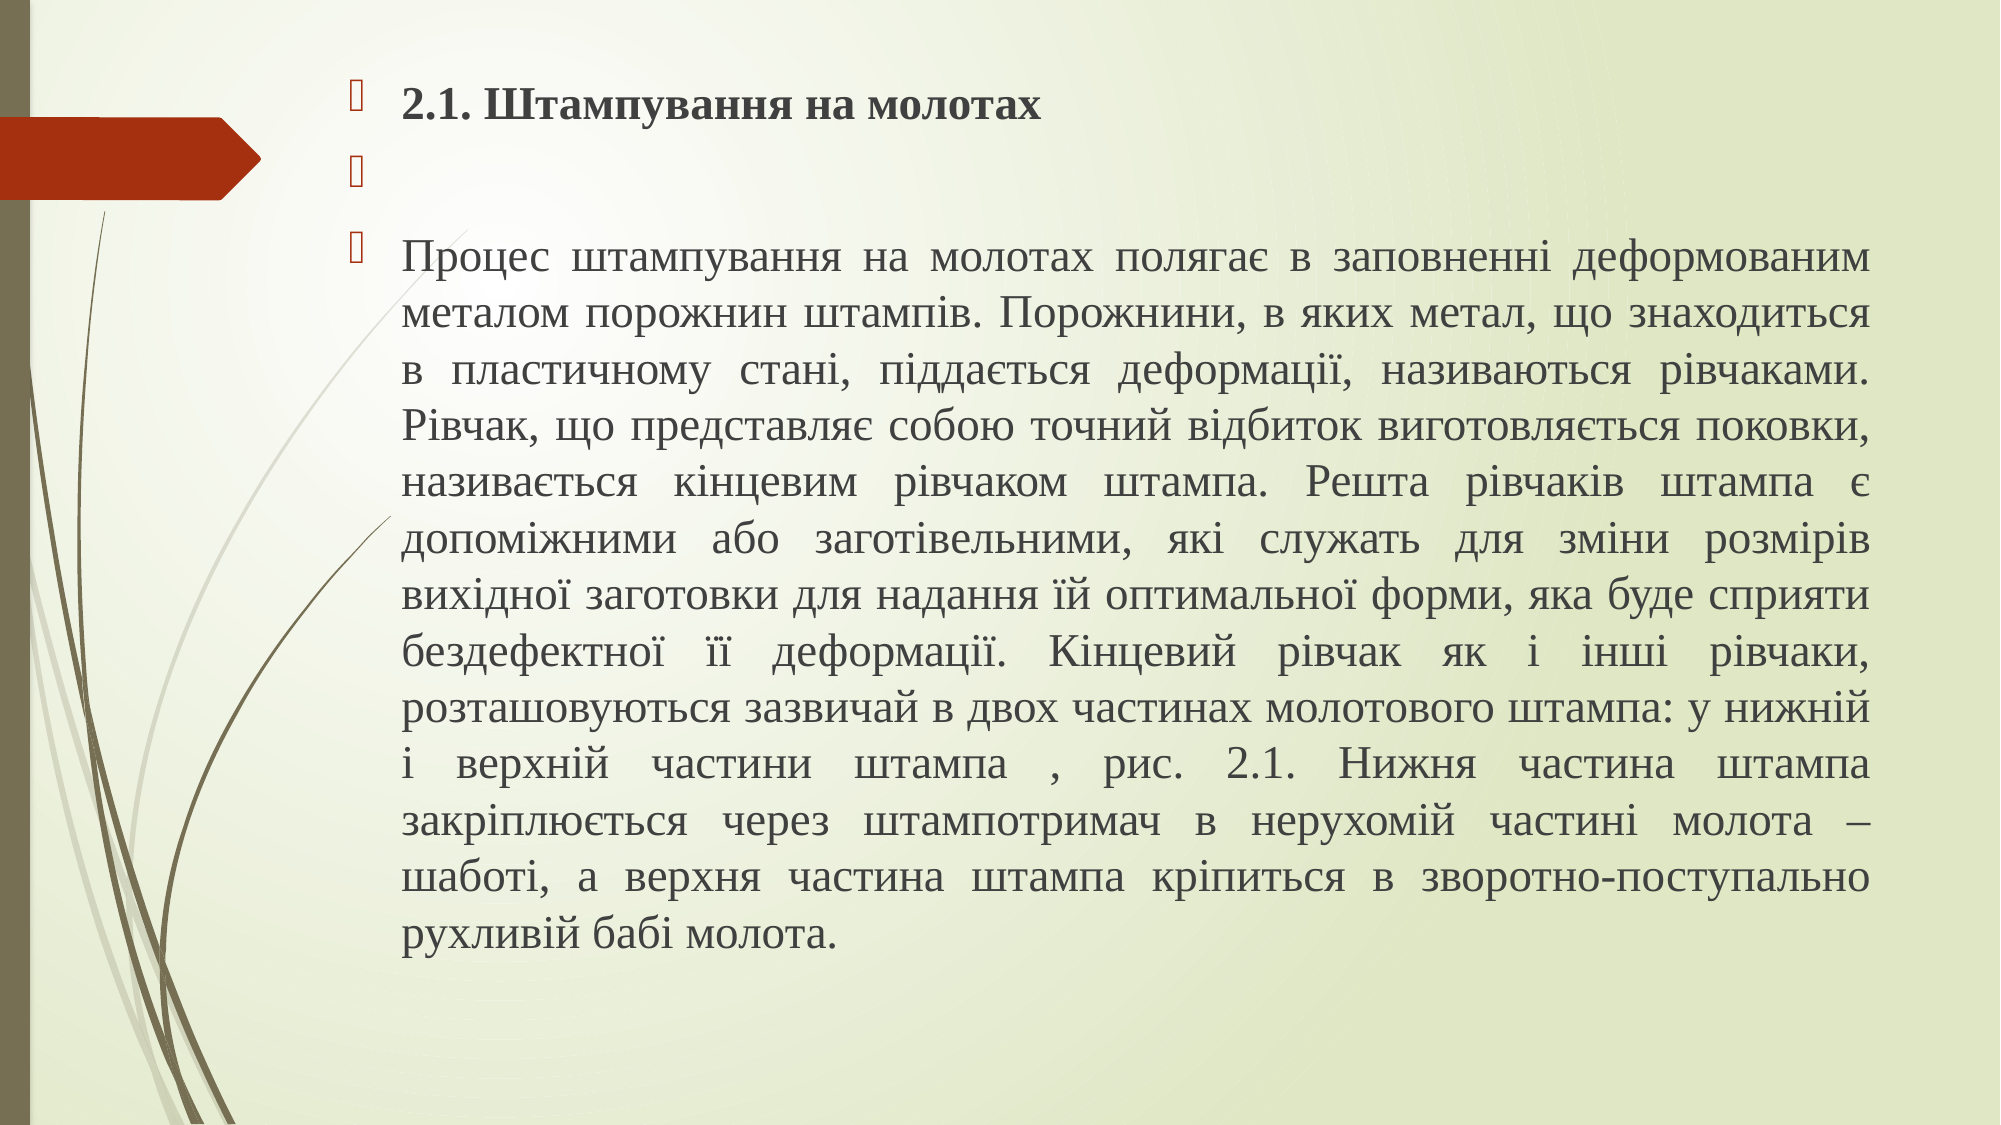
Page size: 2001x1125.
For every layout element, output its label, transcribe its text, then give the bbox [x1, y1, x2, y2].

list 2.1. Штампування на молотах Процес штампування на молотах полягає в заповненні деформованим металом порожнин штампів. Порожнини, в яких метал, що знаходиться в пластичному стані, піддається деформації, називаються рівчаками. Рівчак, що представляє собою точний відбиток виготовляється поковки, називається кінцевим рівчаком штампа. Решта рівчаків штампа є допоміжними або заготівельними, які служать для зміни розмірів вихідної заготовки для надання їй оптимальної форми, яка буде сприяти бездефектної її деформації. Кінцевий рівчак як і інші рівчаки, розташовуються зазвичай в двох частинах молотового штампа: у нижній і верхній частини штампа , рис. 2.1. Нижня частина штампа закріплюється через штампотримач в нерухомій частині молота – шаботі, а верхня частина штампа кріпиться в зворотно-поступально рухливій бабі молота. [333, 64, 1888, 970]
